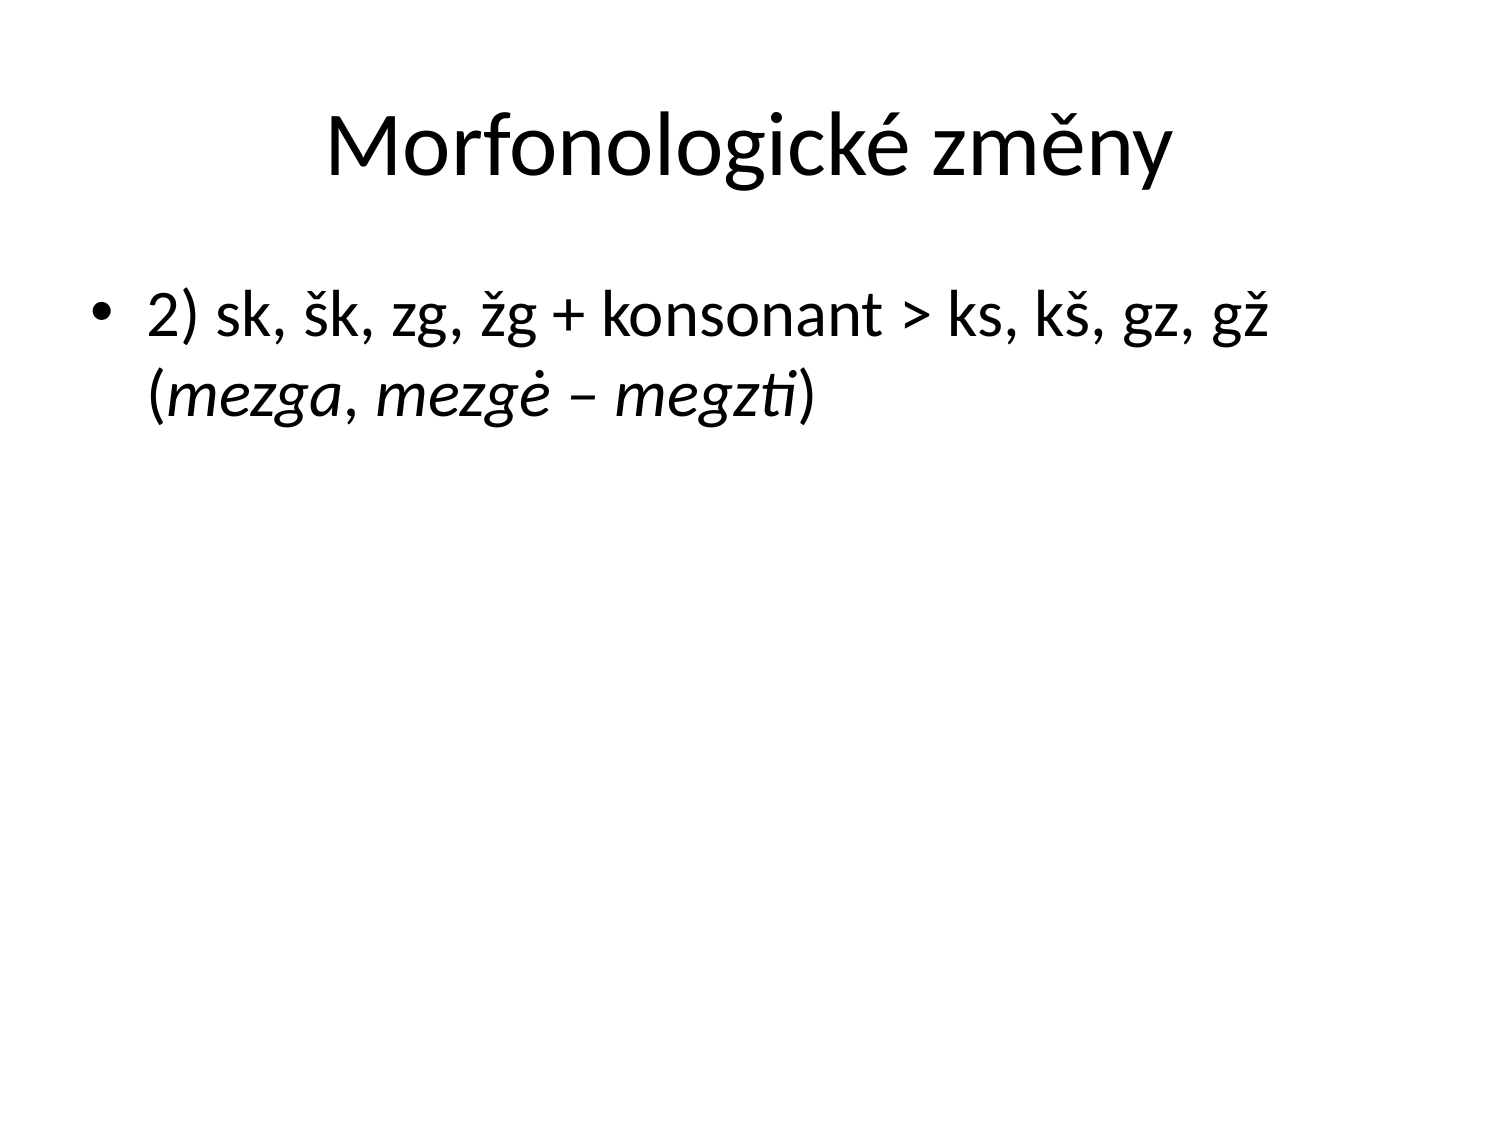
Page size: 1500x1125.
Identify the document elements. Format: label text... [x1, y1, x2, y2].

title Morfonologické změny [75, 45, 1425, 233]
list 2) sk, šk, zg, žg + konsonant ˃ ks, kš, gz, gž (mezga, mezgė – megzti) [75, 262, 1425, 1005]
